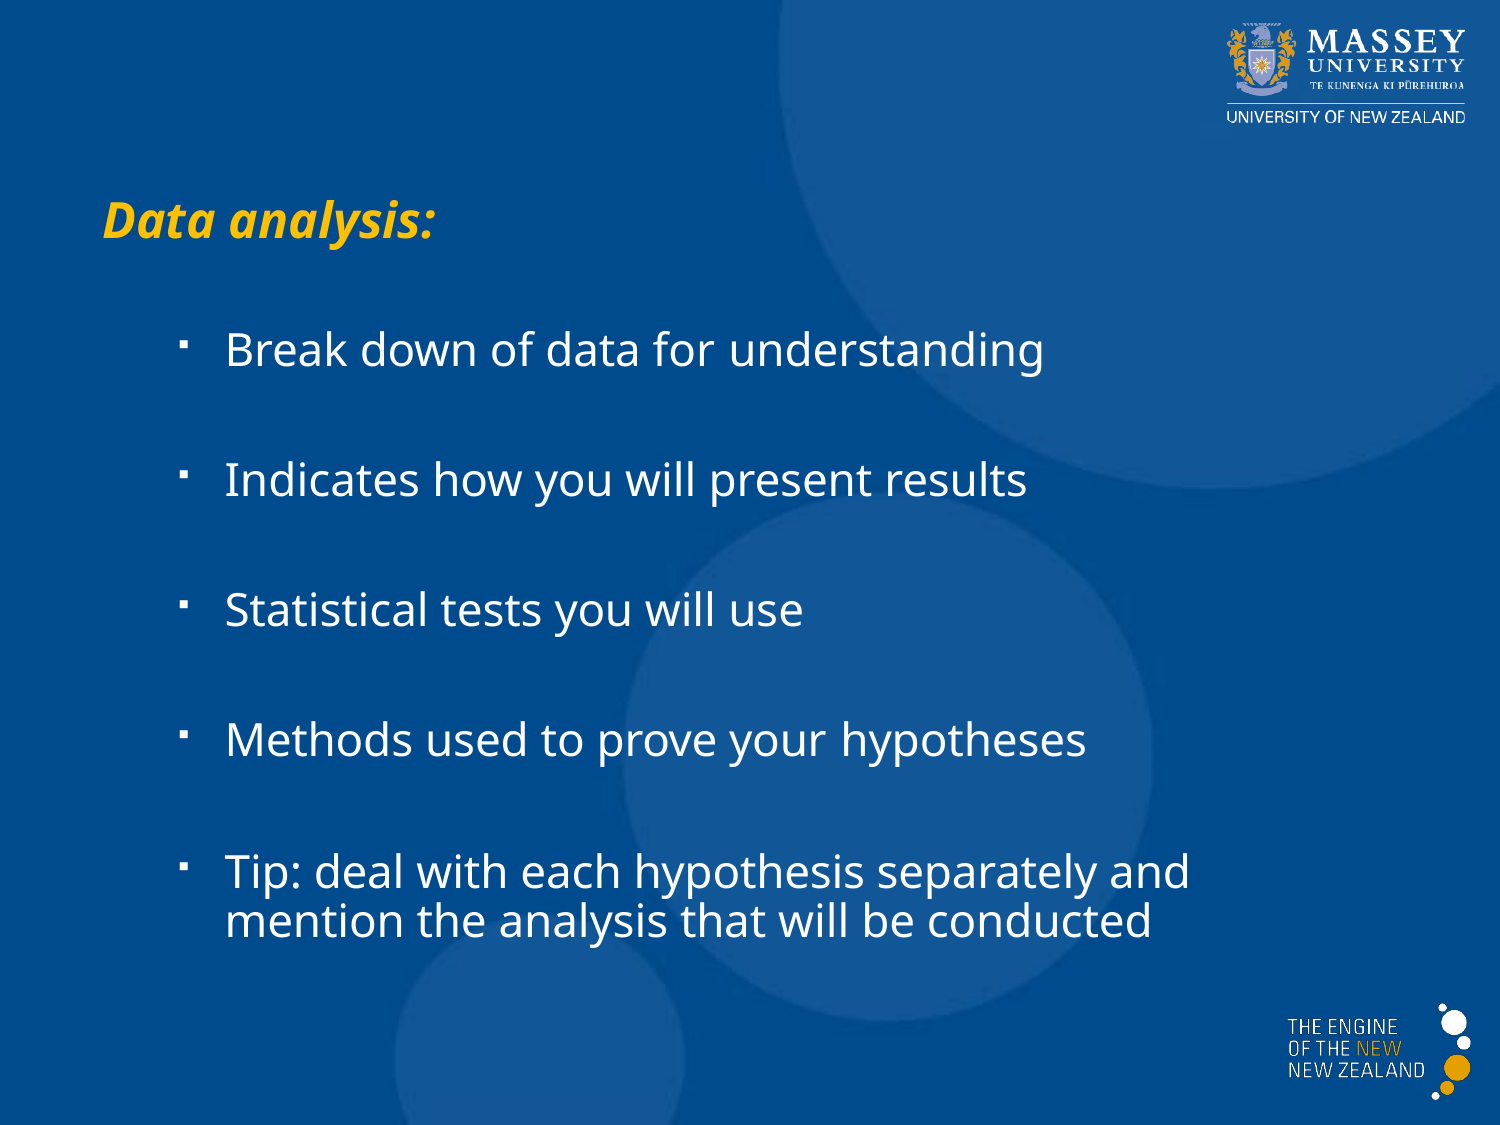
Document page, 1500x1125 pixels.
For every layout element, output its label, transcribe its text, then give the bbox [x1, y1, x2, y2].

text_box [1227, 111, 1237, 123]
text_box [1227, 23, 1465, 104]
text_box Break down of data for understanding Indicates how you will present results Statistical tests you will use Methods used to prove your hypotheses Tip: deal with each hypothesis separately and mention the analysis that will be conducted [175, 318, 1286, 947]
text_box [1275, 111, 1284, 123]
text_box [1325, 110, 1345, 123]
picture [0, 0, 1500, 1125]
text_box [1265, 111, 1274, 123]
text_box [1350, 111, 1387, 123]
text_box [1238, 111, 1249, 123]
text_box [1391, 111, 1465, 123]
text_box [1287, 1003, 1471, 1100]
text_box [1254, 111, 1265, 123]
text_box [1310, 82, 1464, 89]
text_box [1285, 110, 1294, 123]
text_box [1309, 111, 1321, 123]
text_box [1299, 111, 1309, 123]
text_box [1307, 29, 1465, 72]
title Data analysis: [100, 186, 502, 377]
